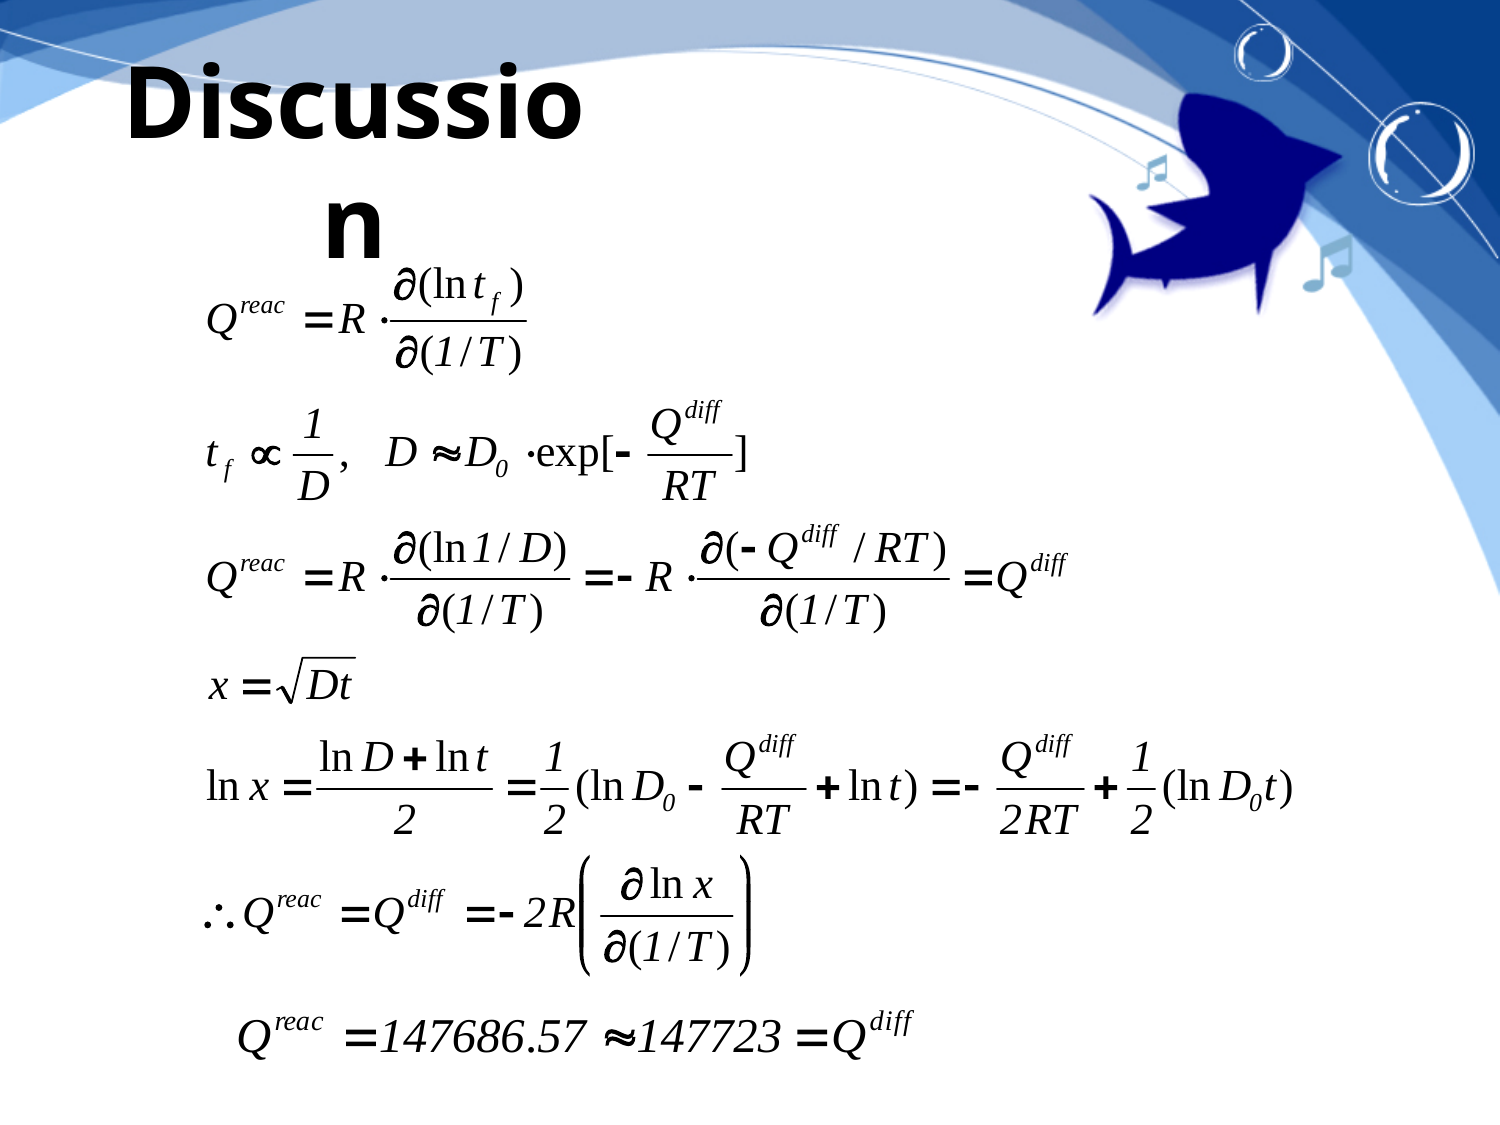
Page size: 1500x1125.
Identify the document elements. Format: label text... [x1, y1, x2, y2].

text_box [199, 255, 1301, 983]
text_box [229, 999, 925, 1073]
text_box Discussion [88, 30, 621, 286]
picture [0, 0, 1500, 1125]
